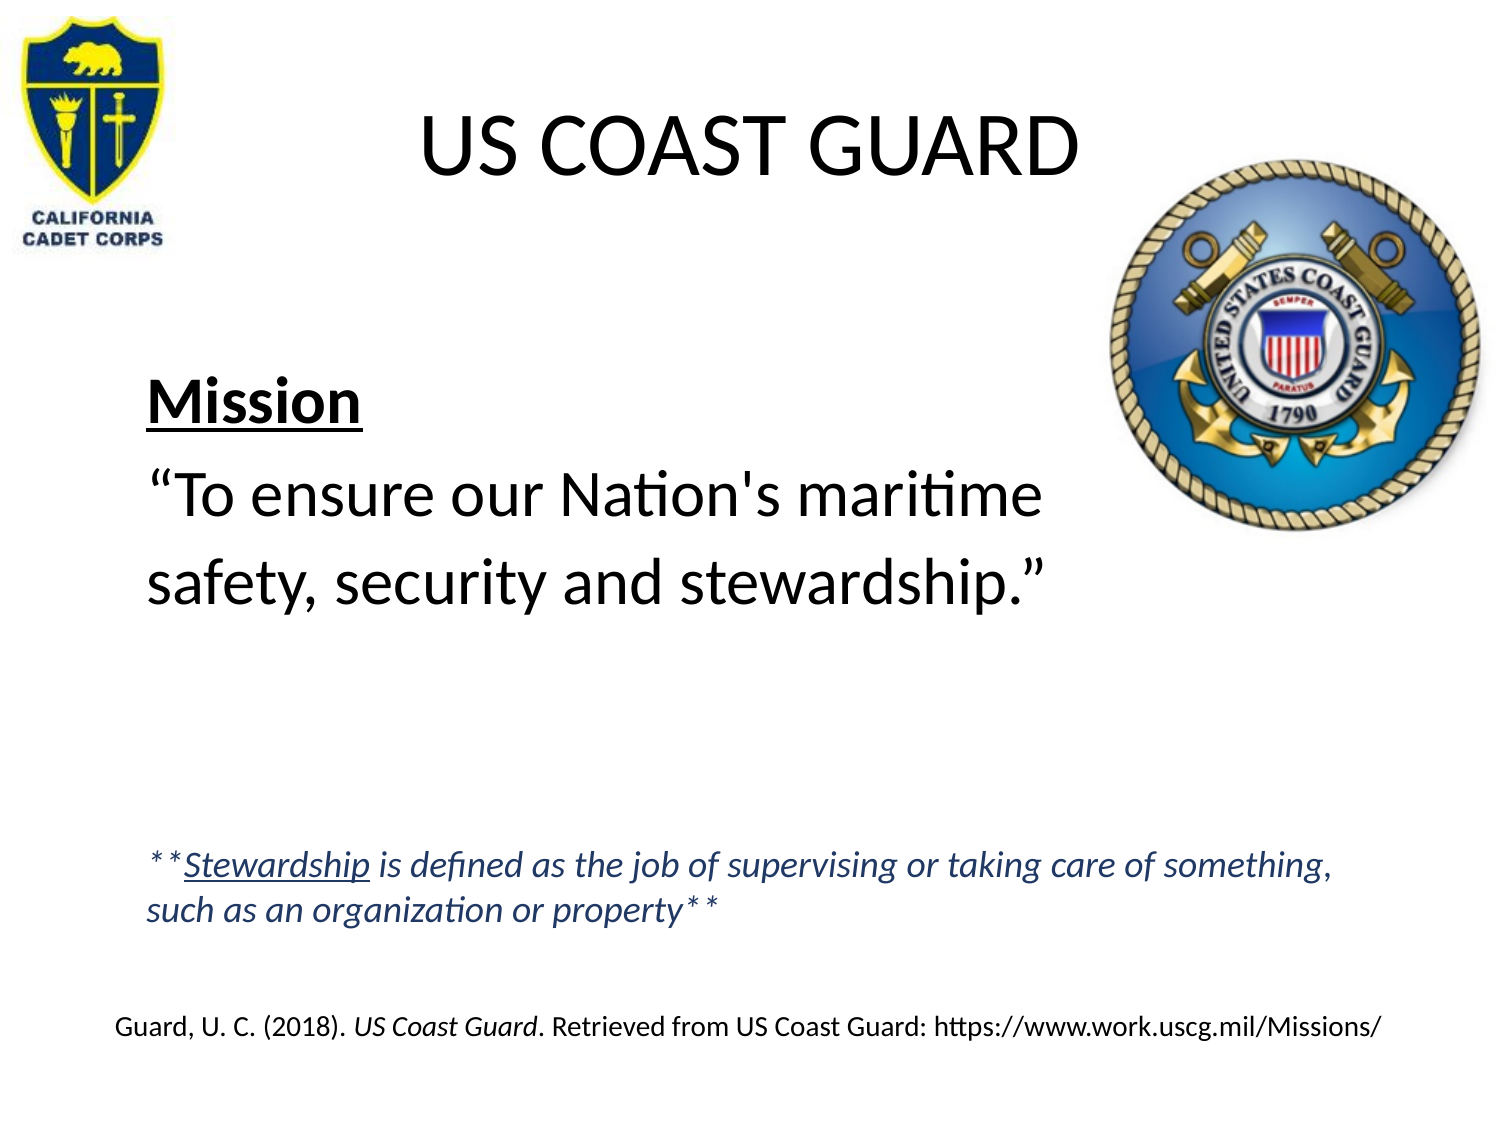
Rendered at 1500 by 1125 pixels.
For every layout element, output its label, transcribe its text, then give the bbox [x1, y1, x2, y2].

title US COAST GUARD [162, 45, 1338, 233]
list Mission “To ensure our Nation's maritime safety, security and stewardship.” **Stewardship is defined as the job of supervising or taking care of something, such as an organization or property** [131, 269, 1369, 999]
picture [1092, 141, 1500, 551]
text_box Guard, U. C. (2018). US Coast Guard. Retrieved from US Coast Guard: https://www.work.uscg.mil/Missions/ [99, 999, 1500, 1095]
picture [0, 16, 186, 261]
